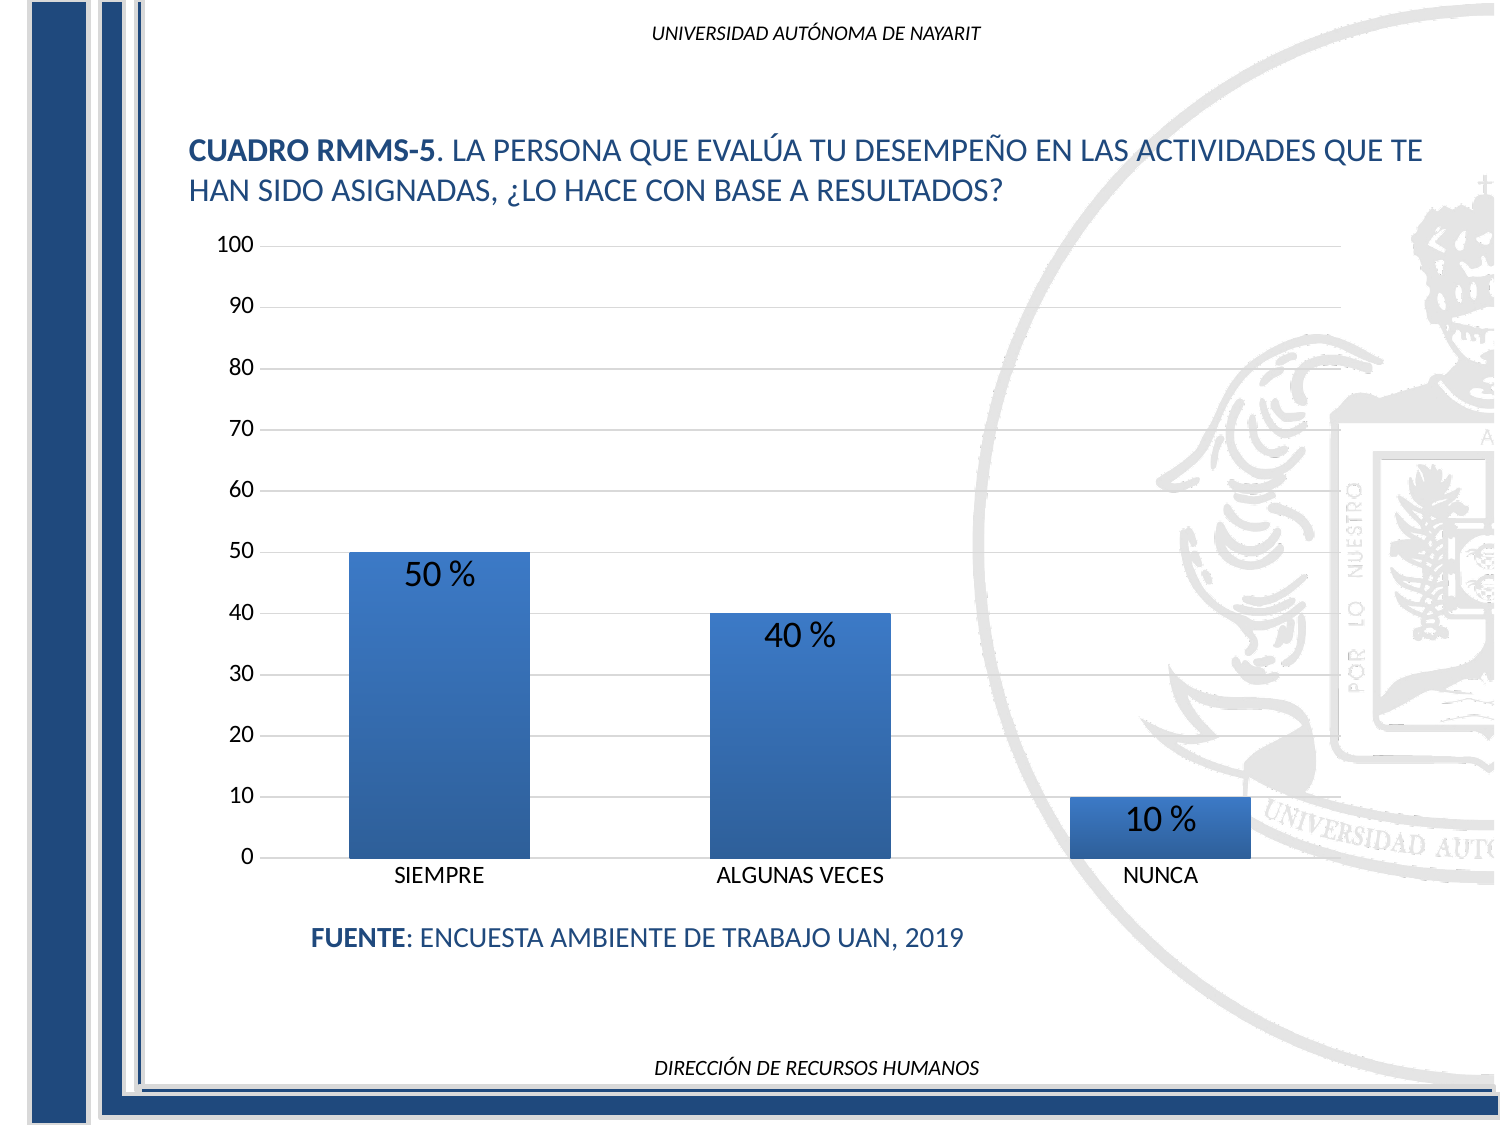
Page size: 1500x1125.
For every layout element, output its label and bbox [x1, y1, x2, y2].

chart [192, 220, 1365, 904]
text_box [29, 0, 1500, 1125]
